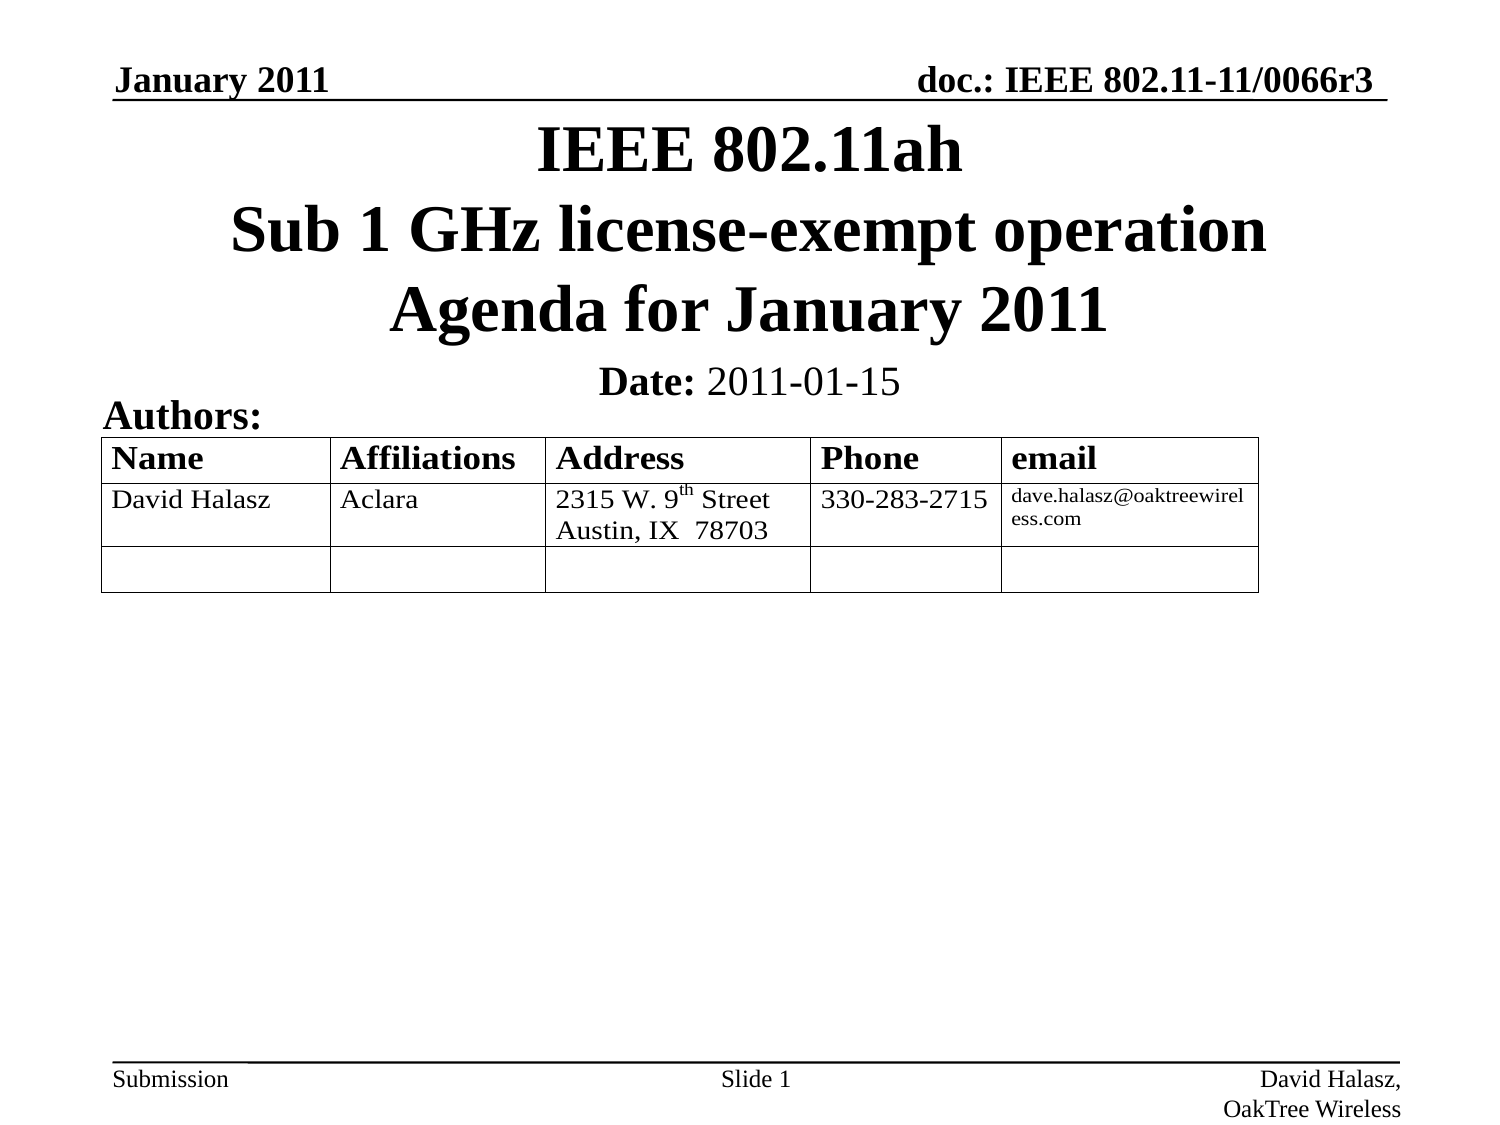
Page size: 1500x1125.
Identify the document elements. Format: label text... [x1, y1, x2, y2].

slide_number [114, 54, 333, 101]
title IEEE 802.11ah Sub 1 GHz license-exempt operation Agenda for January 2011 [112, 137, 1388, 313]
footer David Halasz, OakTree Wireless [1185, 1061, 1402, 1093]
list Date: 2011-01-15 [112, 346, 1388, 410]
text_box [87, 437, 1349, 982]
slide_number Slide 1 [712, 1061, 800, 1093]
text_box Authors: [87, 380, 325, 436]
